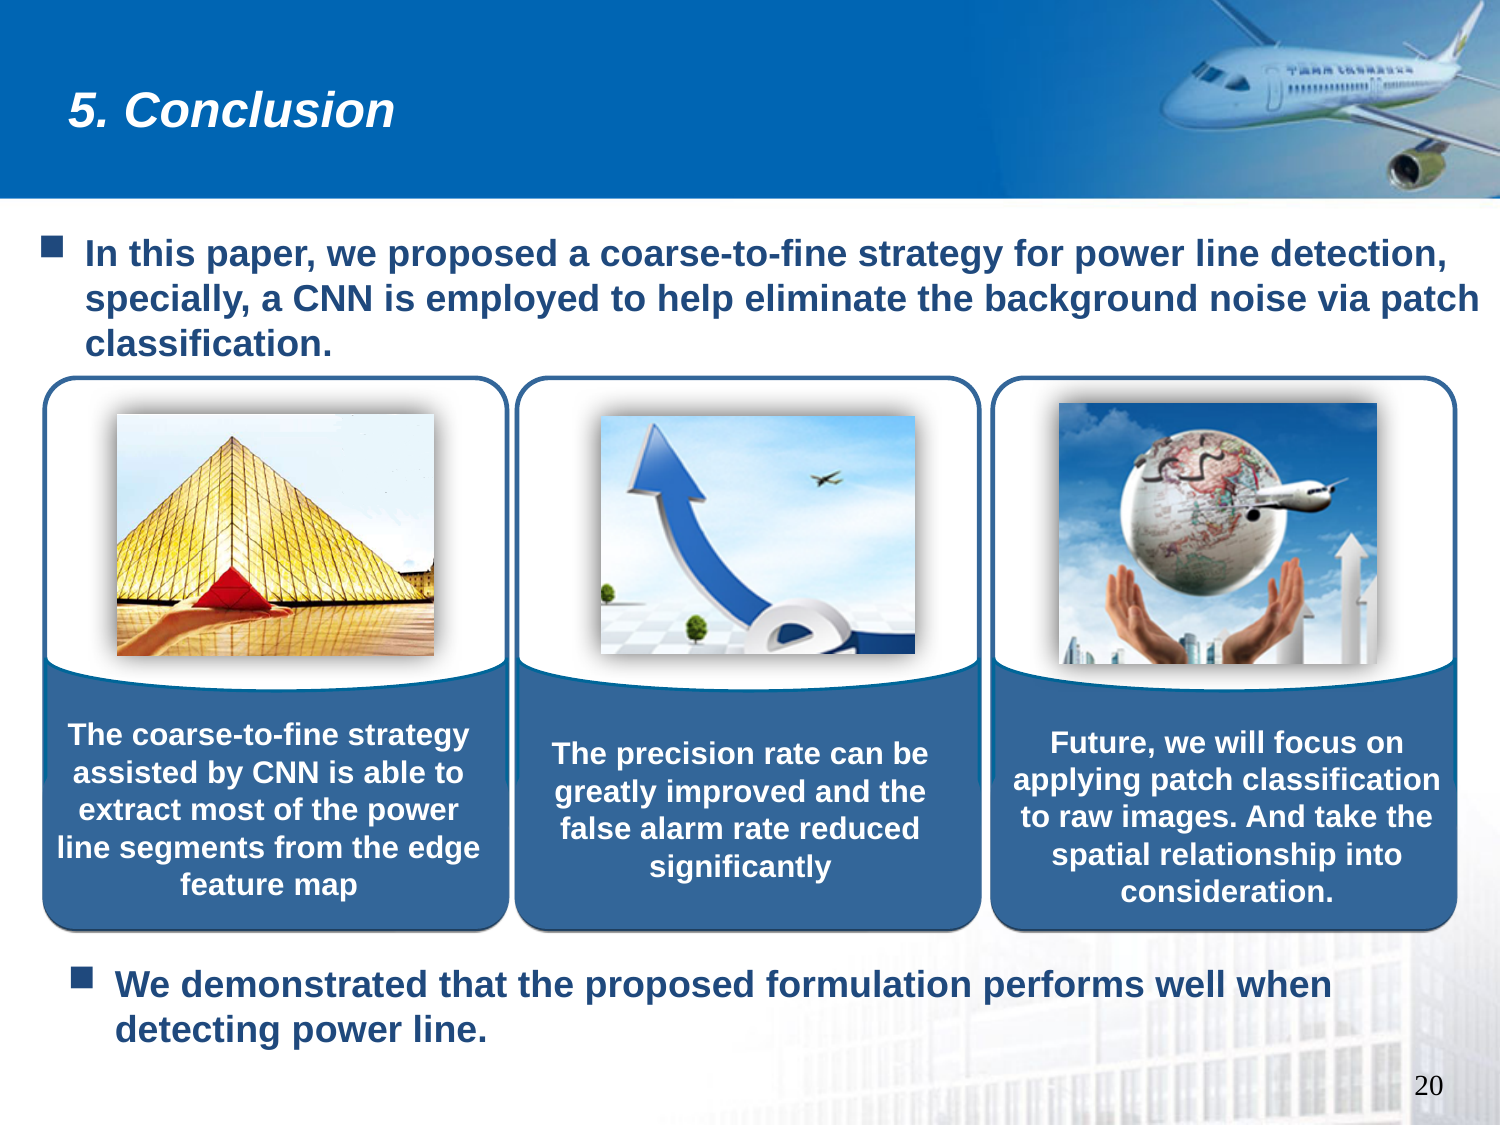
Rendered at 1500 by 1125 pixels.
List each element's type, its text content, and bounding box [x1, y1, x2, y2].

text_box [44, 377, 1485, 929]
text_box 5. Conclusion [53, 31, 1105, 185]
picture [0, 0, 1500, 1125]
text_box In this paper, we proposed a coarse-to-fine strategy for power line detection, specially, a CNN is employed to help eliminate the background noise via patch classification. [23, 222, 1500, 372]
slide_number 20 [1108, 1058, 1460, 1103]
text_box We demonstrated that the proposed formulation performs well when detecting power line. [53, 952, 1368, 1057]
